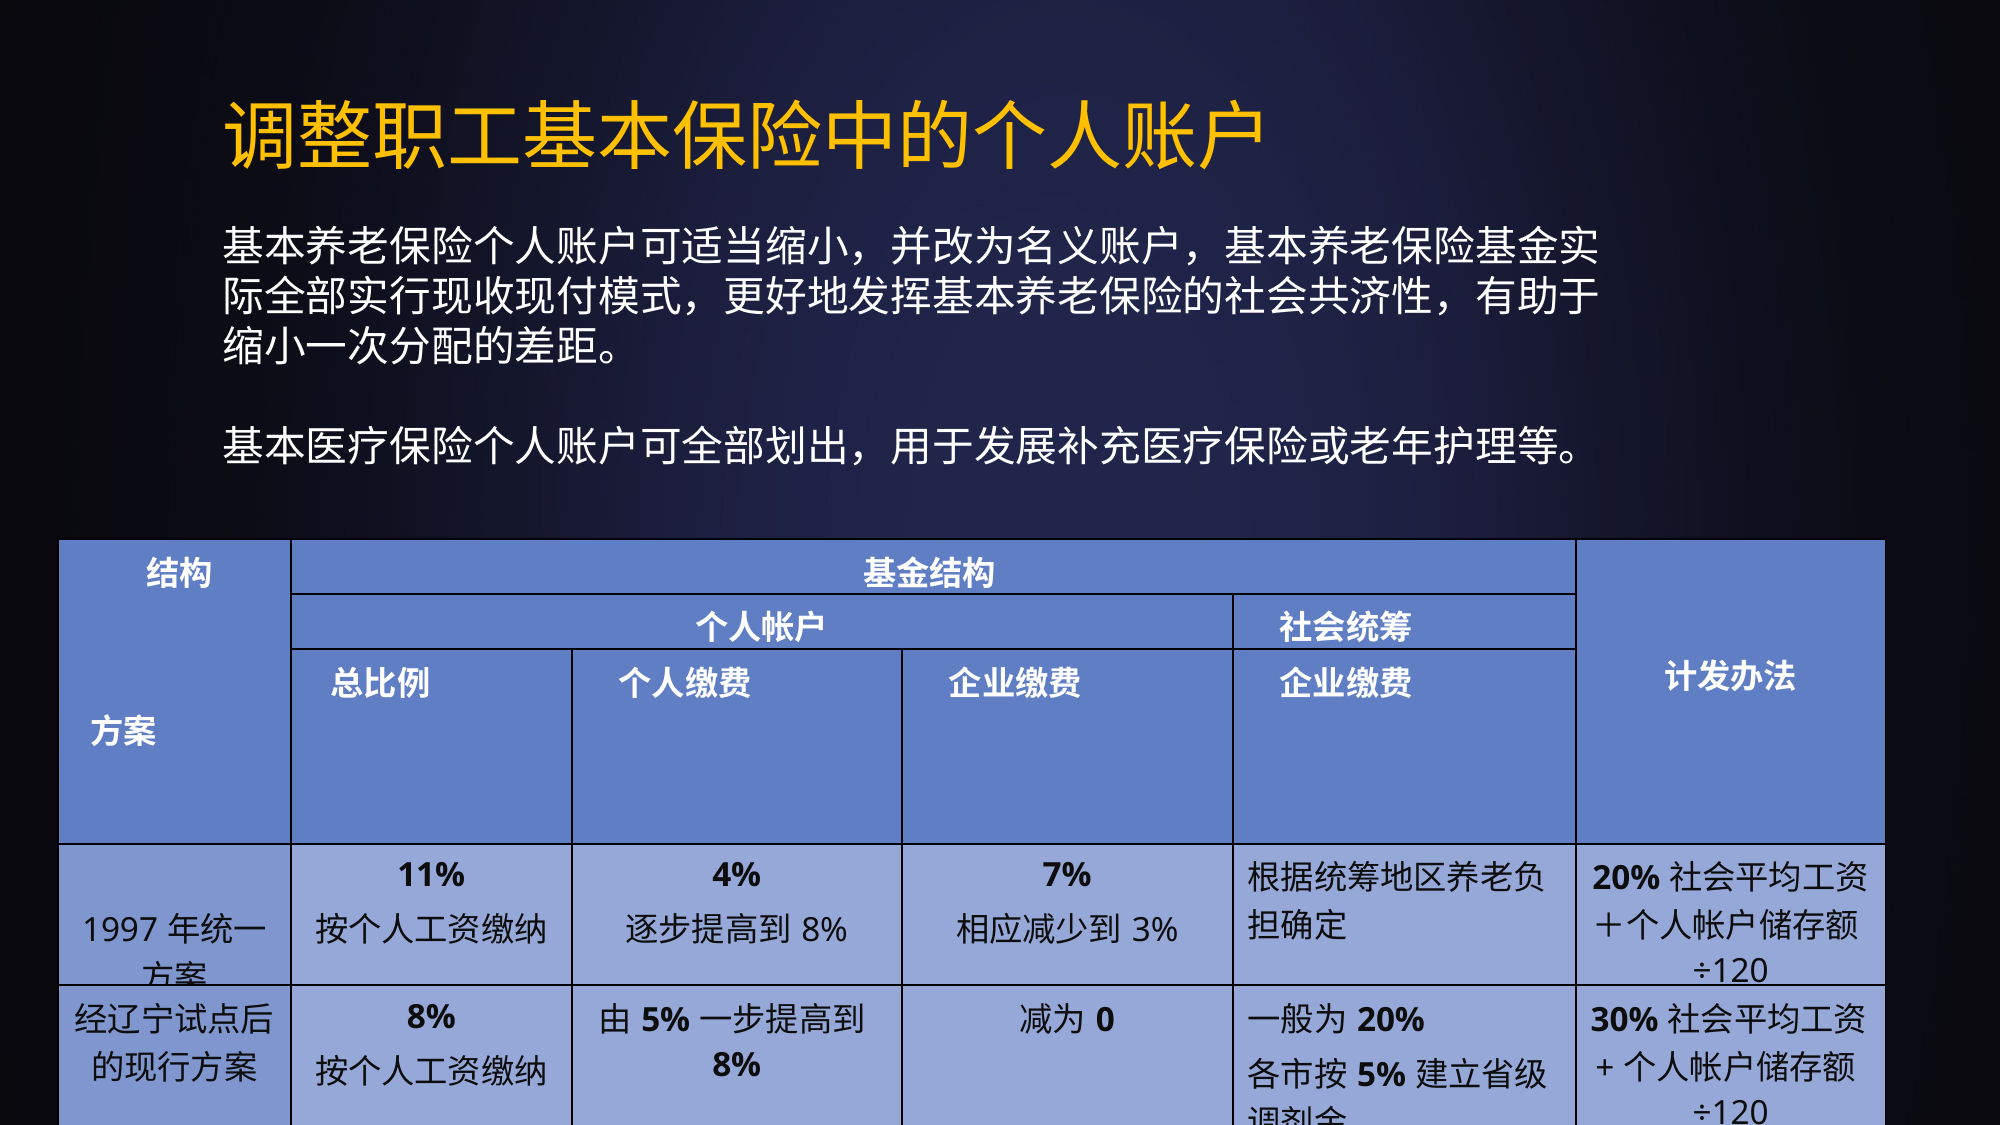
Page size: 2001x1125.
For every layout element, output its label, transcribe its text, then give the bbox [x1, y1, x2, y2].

table_cell 减为0 [903, 986, 1232, 1125]
text_box 基本养老保险个人账户可适当缩小，并改为名义账户，基本养老保险基金实际全部实行现收现付模式，更好地发挥基本养老保险的社会共济性，有助于缩小一次分配的差距。 基本医疗保险个人账户可全部划出，用于发展补充医疗保险或老年护理等。 [207, 212, 1635, 477]
table_header 结构 方案 [59, 540, 290, 843]
table_cell 1997年统一方案 [59, 845, 290, 984]
table_cell 7% 相应减少到3% [903, 845, 1232, 984]
table_cell 企业缴费 [903, 650, 1232, 843]
table_cell 经辽宁试点后的现行方案 [59, 986, 290, 1125]
picture [0, 0, 2000, 1125]
text_box 调整职工基本保险中的个人账户 [207, 81, 1475, 187]
table_cell 11% 按个人工资缴纳 [292, 845, 571, 984]
table_cell 个人帐户 [292, 595, 1232, 648]
table_cell 根据统筹地区养老负担确定 [1234, 845, 1575, 984]
table_cell 总比例 [292, 650, 571, 843]
table_header 计发办法 [1577, 540, 1885, 843]
table_header 基金结构 [292, 540, 1575, 593]
table_cell 个人缴费 [573, 650, 901, 843]
table_cell 4% 逐步提高到8% [573, 845, 901, 984]
table_cell 由5%一步提高到8% [573, 986, 901, 1125]
table_cell 企业缴费 [1234, 650, 1575, 843]
table_cell 8% 按个人工资缴纳 [292, 986, 571, 1125]
table_cell 20%社会平均工资＋个人帐户储存额÷120 [1577, 845, 1885, 984]
table_cell 社会统筹 [1234, 595, 1575, 648]
table_cell 一般为20% 各市按5%建立省级调剂金 [1234, 986, 1575, 1125]
table_cell 30%社会平均工资+个人帐户储存额÷120 [1577, 986, 1885, 1125]
